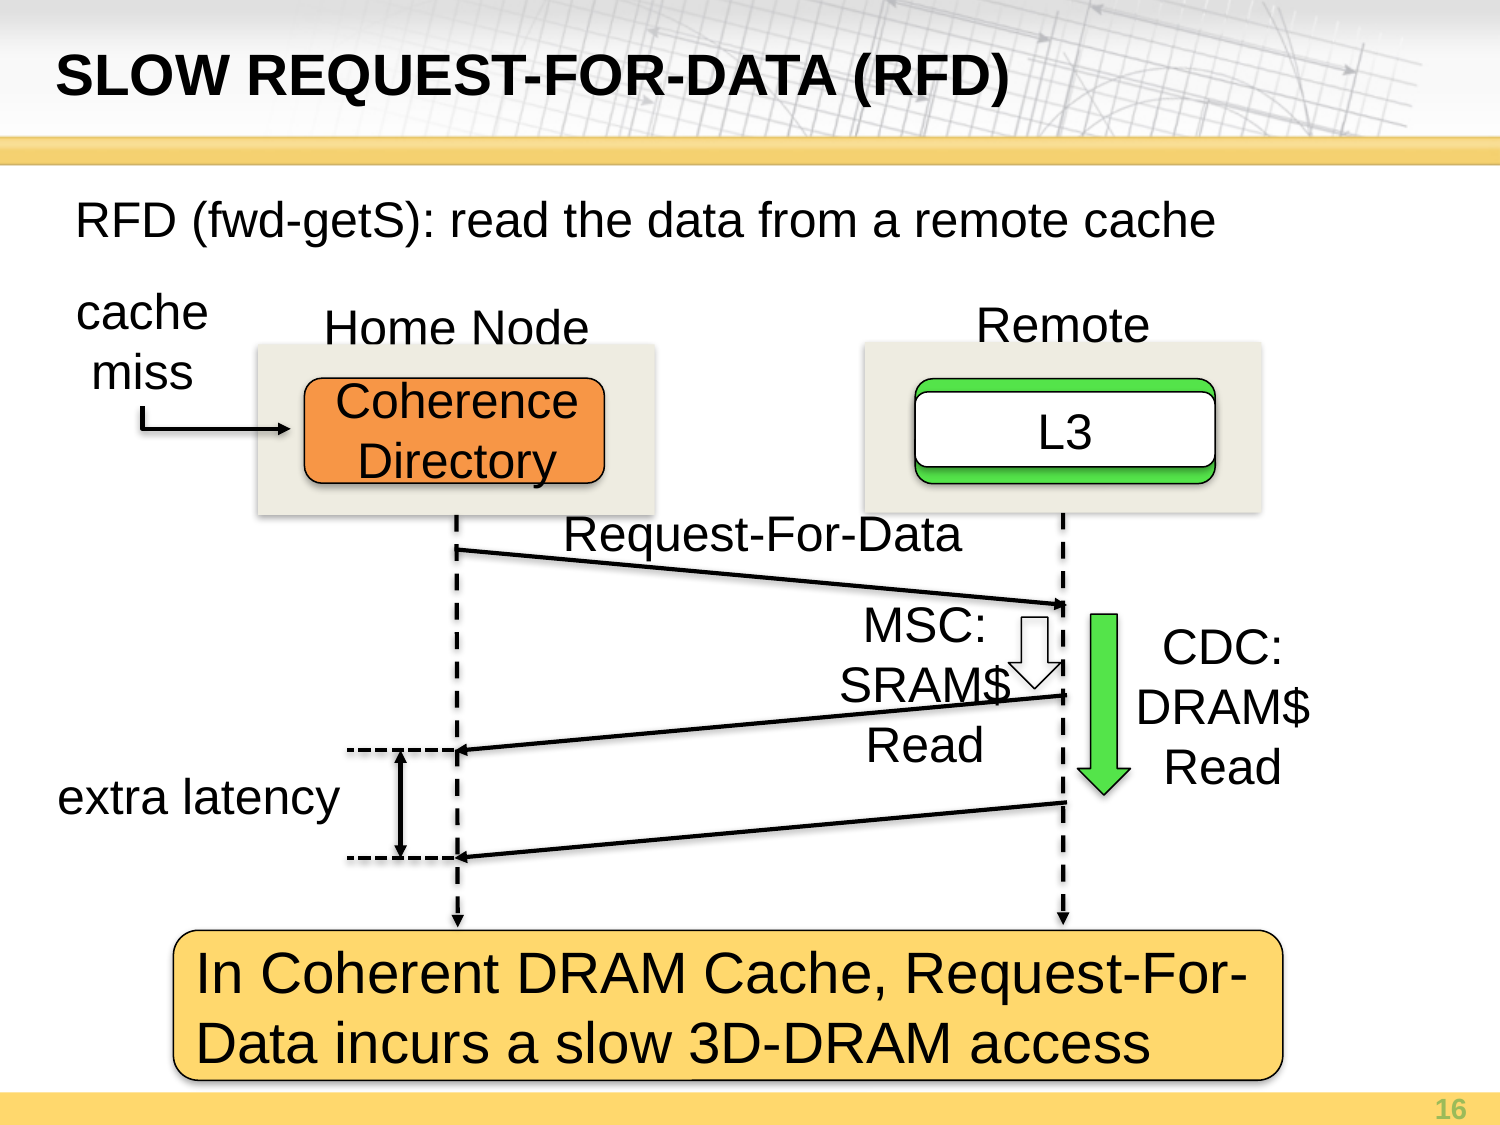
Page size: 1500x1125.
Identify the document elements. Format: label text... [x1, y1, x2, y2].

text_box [454, 493, 1068, 928]
picture [0, 0, 1500, 1092]
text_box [59, 271, 291, 430]
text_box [257, 344, 656, 516]
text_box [864, 284, 1262, 513]
text_box Home Node [296, 288, 655, 342]
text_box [900, 391, 1216, 664]
text_box In Coherent DRAM Cache, Request-For-Data incurs a slow 3D-DRAM access [172, 929, 1284, 1082]
text_box RFD (fwd-getS): read the data from a remote cache [59, 179, 1500, 255]
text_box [914, 378, 1327, 805]
slide_number 16 [1132, 1087, 1483, 1125]
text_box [40, 750, 449, 859]
title Slow Request-For-Data (RFD) [40, 32, 1416, 113]
